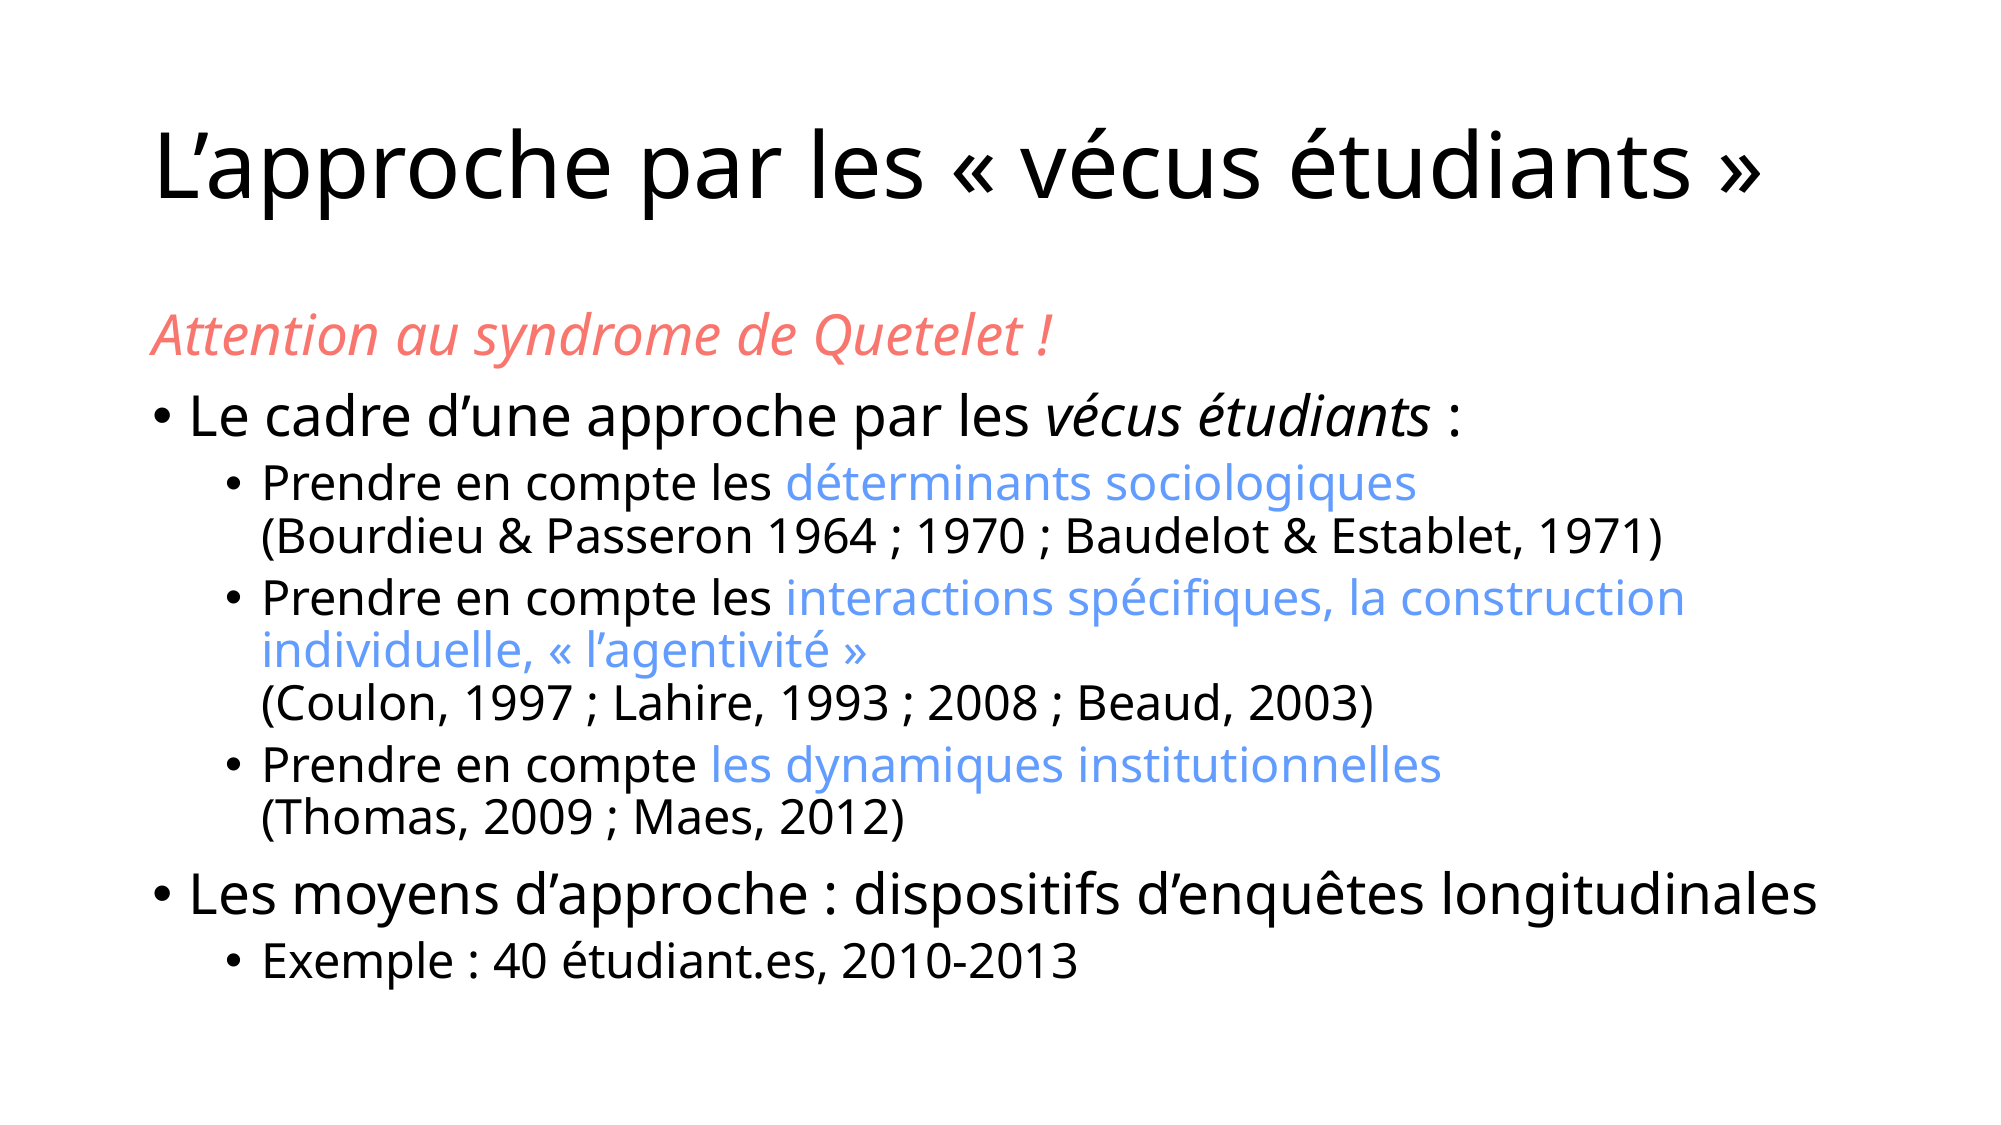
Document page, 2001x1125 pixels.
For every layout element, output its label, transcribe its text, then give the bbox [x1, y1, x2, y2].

list Attention au syndrome de Quetelet ! Le cadre d’une approche par les vécus étudiants : Prendre en compte les déterminants sociologiques (Bourdieu & Passeron 1964 ; 1970 ; Baudelot & Establet, 1971) Prendre en compte les interactions spécifiques, la construction individuelle, « l’agentivité » (Coulon, 1997 ; Lahire, 1993 ; 2008 ; Beaud, 2003) Prendre en compte les dynamiques institutionnelles (Thomas, 2009 ; Maes, 2012) Les moyens d’approche : dispositifs d’enquêtes longitudinales Exemple : 40 étudiant.es, 2010-2013 [137, 299, 1863, 1046]
title L’approche par les « vécus étudiants » [137, 59, 1863, 278]
